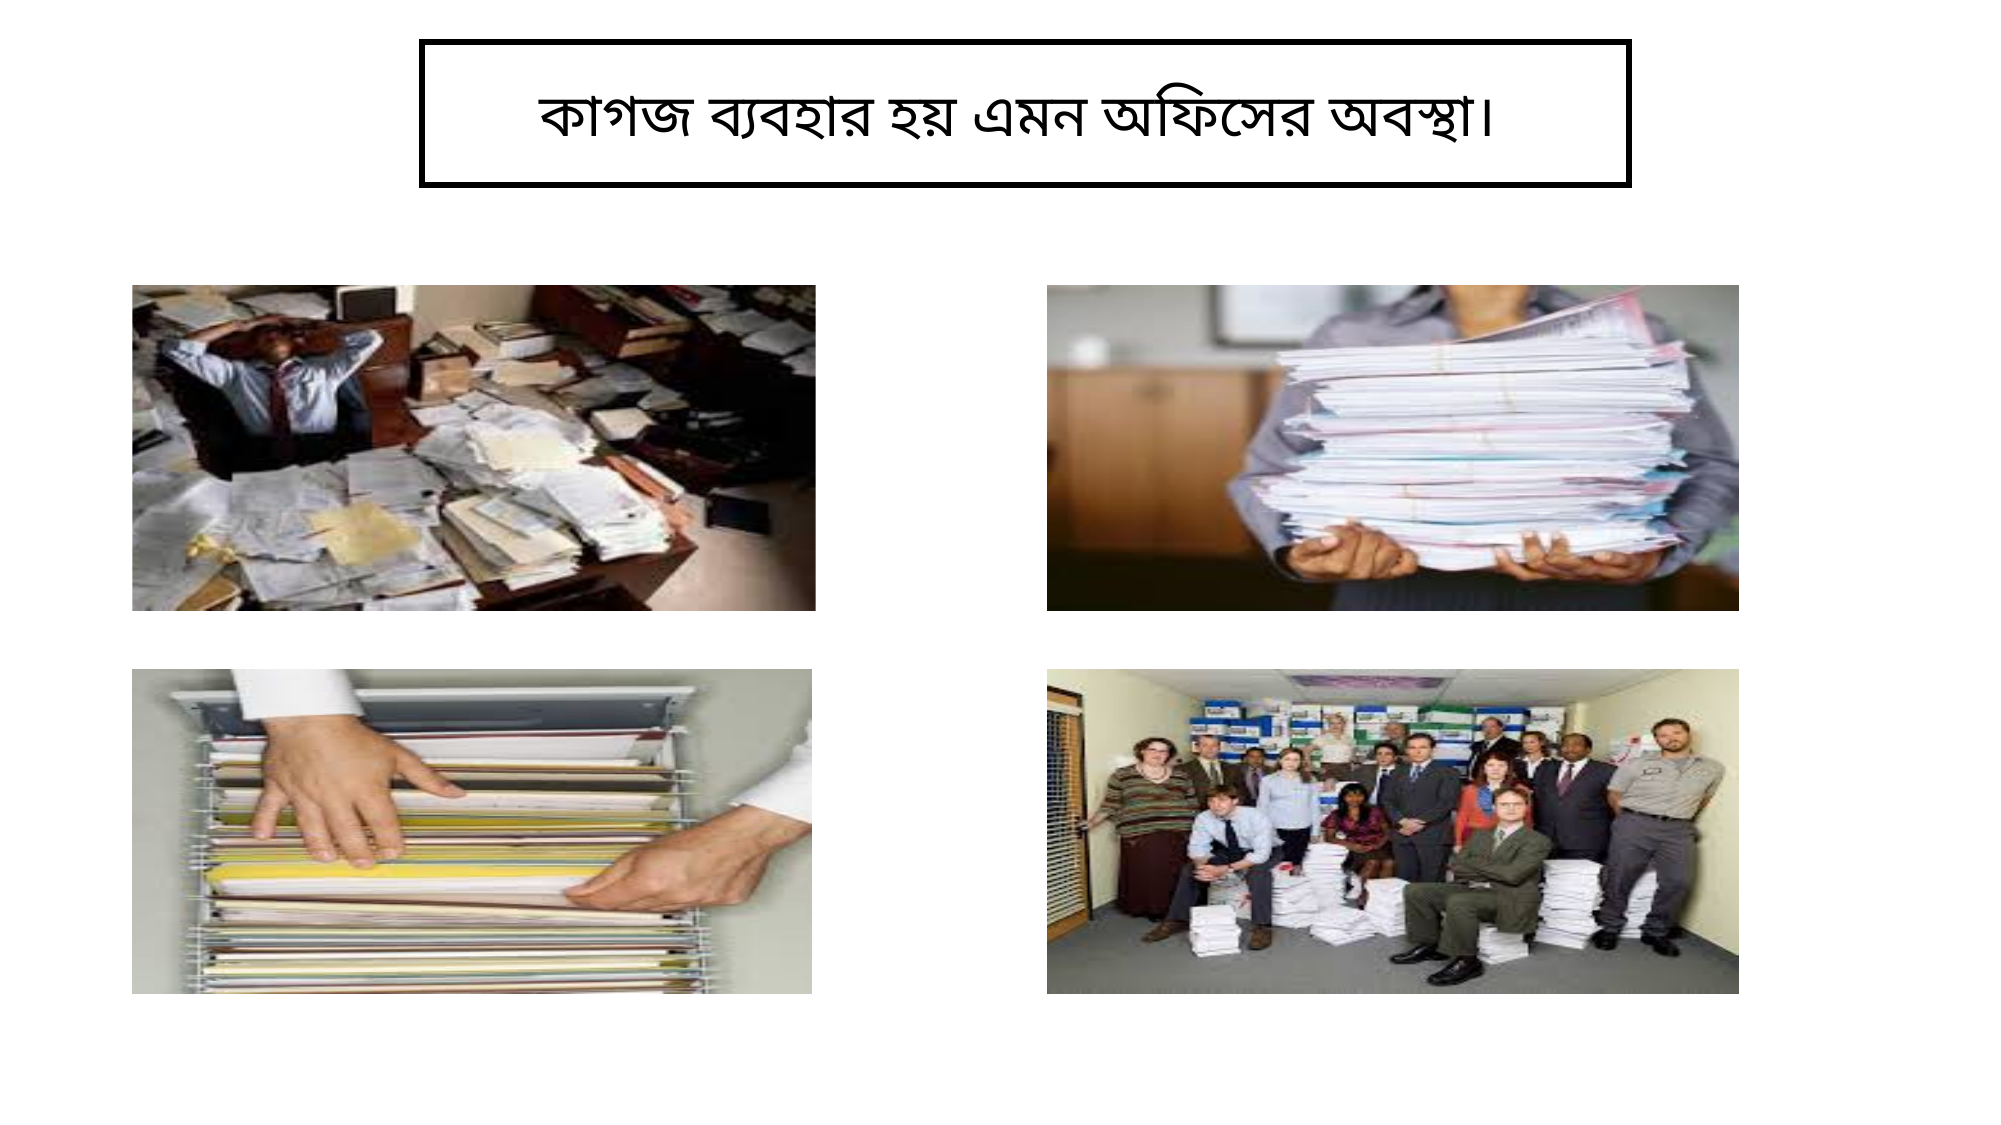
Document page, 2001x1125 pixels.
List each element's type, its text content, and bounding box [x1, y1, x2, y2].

picture [132, 669, 812, 995]
text_box কাগজ ব্যবহার হয় এমন অফিসের অবস্থা। [421, 41, 1630, 186]
picture [1047, 285, 1739, 611]
picture [1047, 669, 1739, 995]
picture [132, 285, 816, 611]
